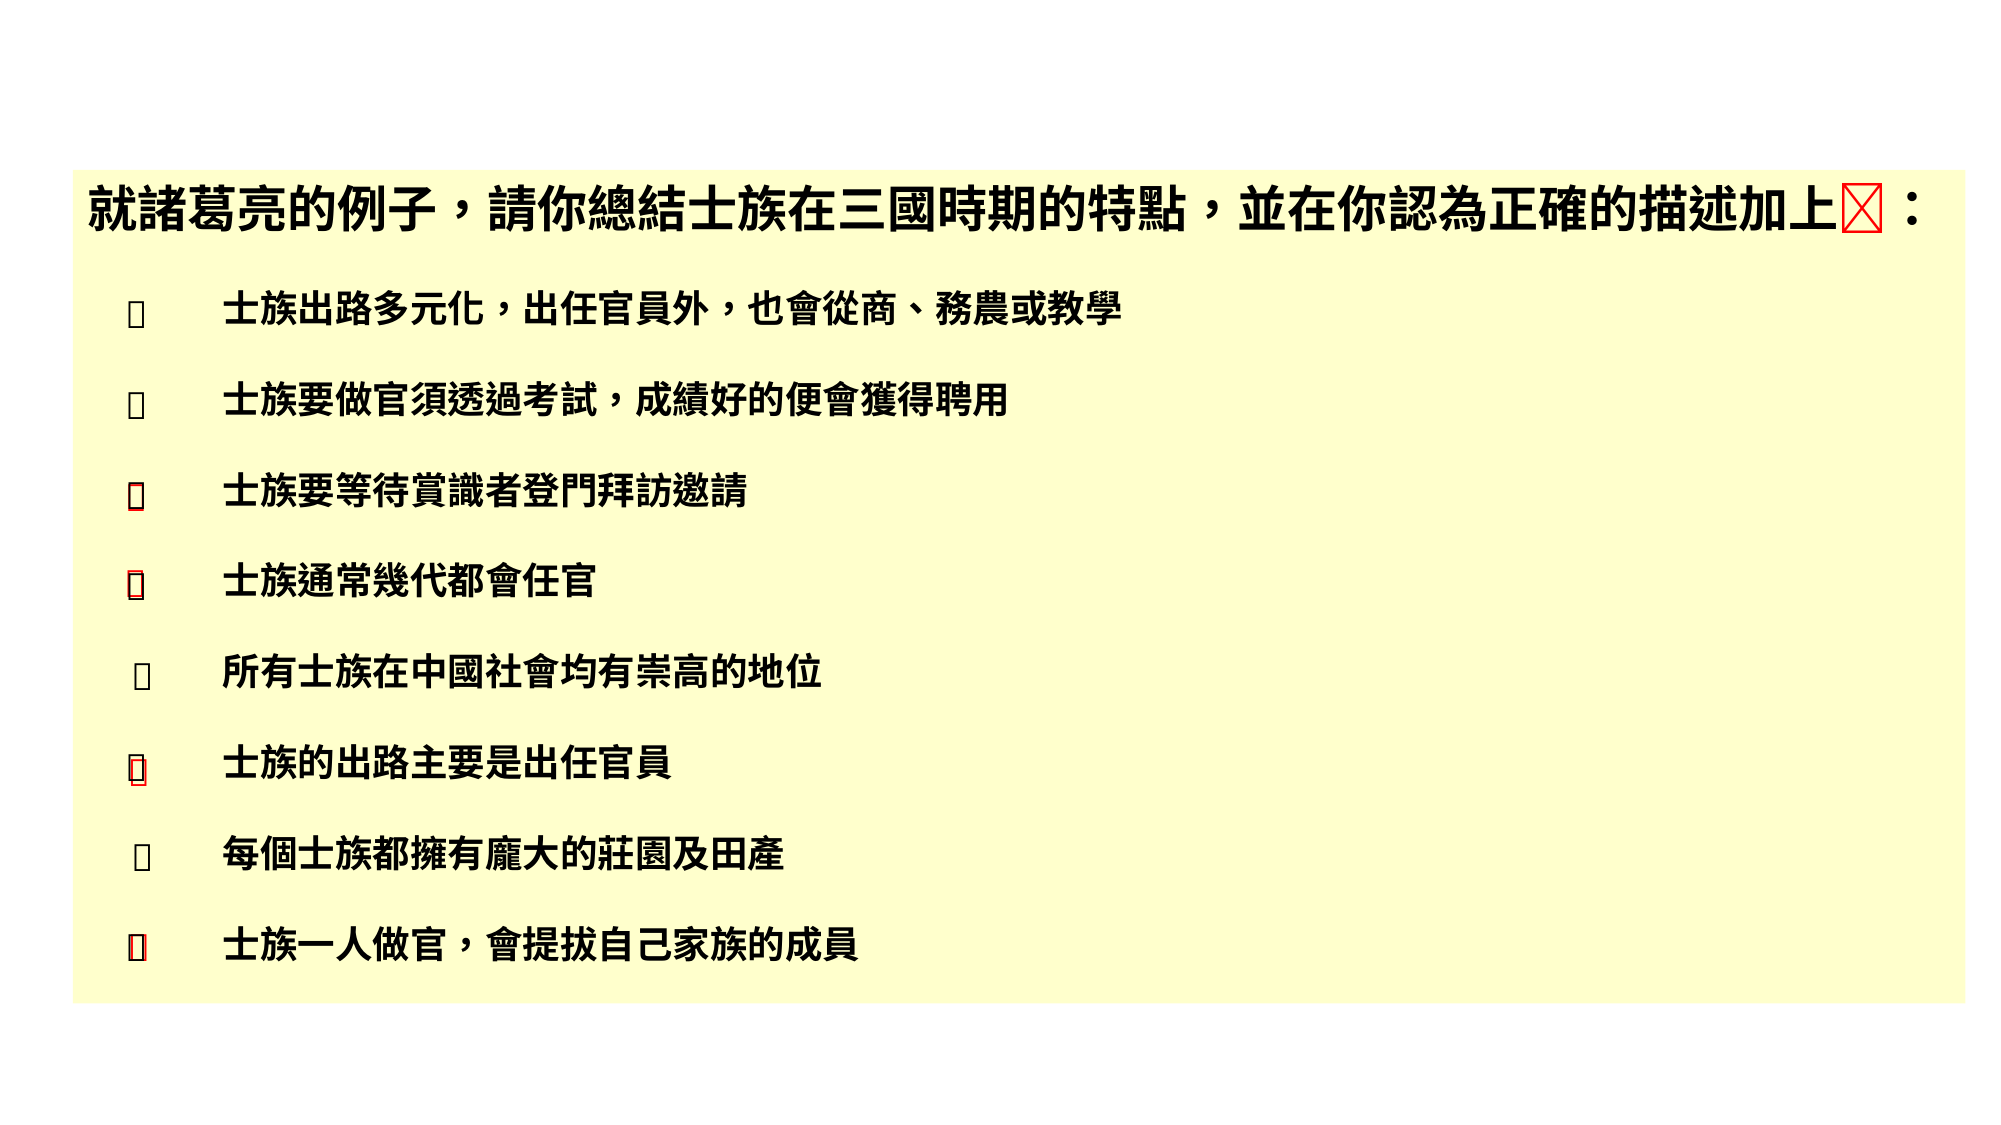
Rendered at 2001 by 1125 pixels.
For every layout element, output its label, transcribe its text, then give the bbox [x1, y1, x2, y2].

text_box 士族的出路主要是出任官員 [207, 731, 851, 792]
text_box 士族要等待賞識者登門拜訪邀請 [207, 459, 980, 520]
text_box 士族出路多元化，出任官員外，也會從商、務農或教學 [207, 277, 1150, 338]
text_box 所有士族在中國社會均有崇高的地位 [207, 640, 861, 701]
text_box 士族通常幾代都會任官 [207, 550, 851, 610]
text_box 每個士族都擁有龐大的莊園及田產 [207, 822, 1002, 883]
text_box  [110, 374, 171, 434]
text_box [109, 467, 172, 978]
text_box 士族一人做官，會提拔自己家族的成員 [207, 913, 970, 973]
text_box 就諸葛亮的例子，請你總結士族在三國時期的特點，並在你認為正確的描述加上： [72, 169, 1966, 1004]
text_box 士族要做官須透過考試，成績好的便會獲得聘用 [207, 368, 1086, 429]
text_box  [110, 283, 171, 344]
